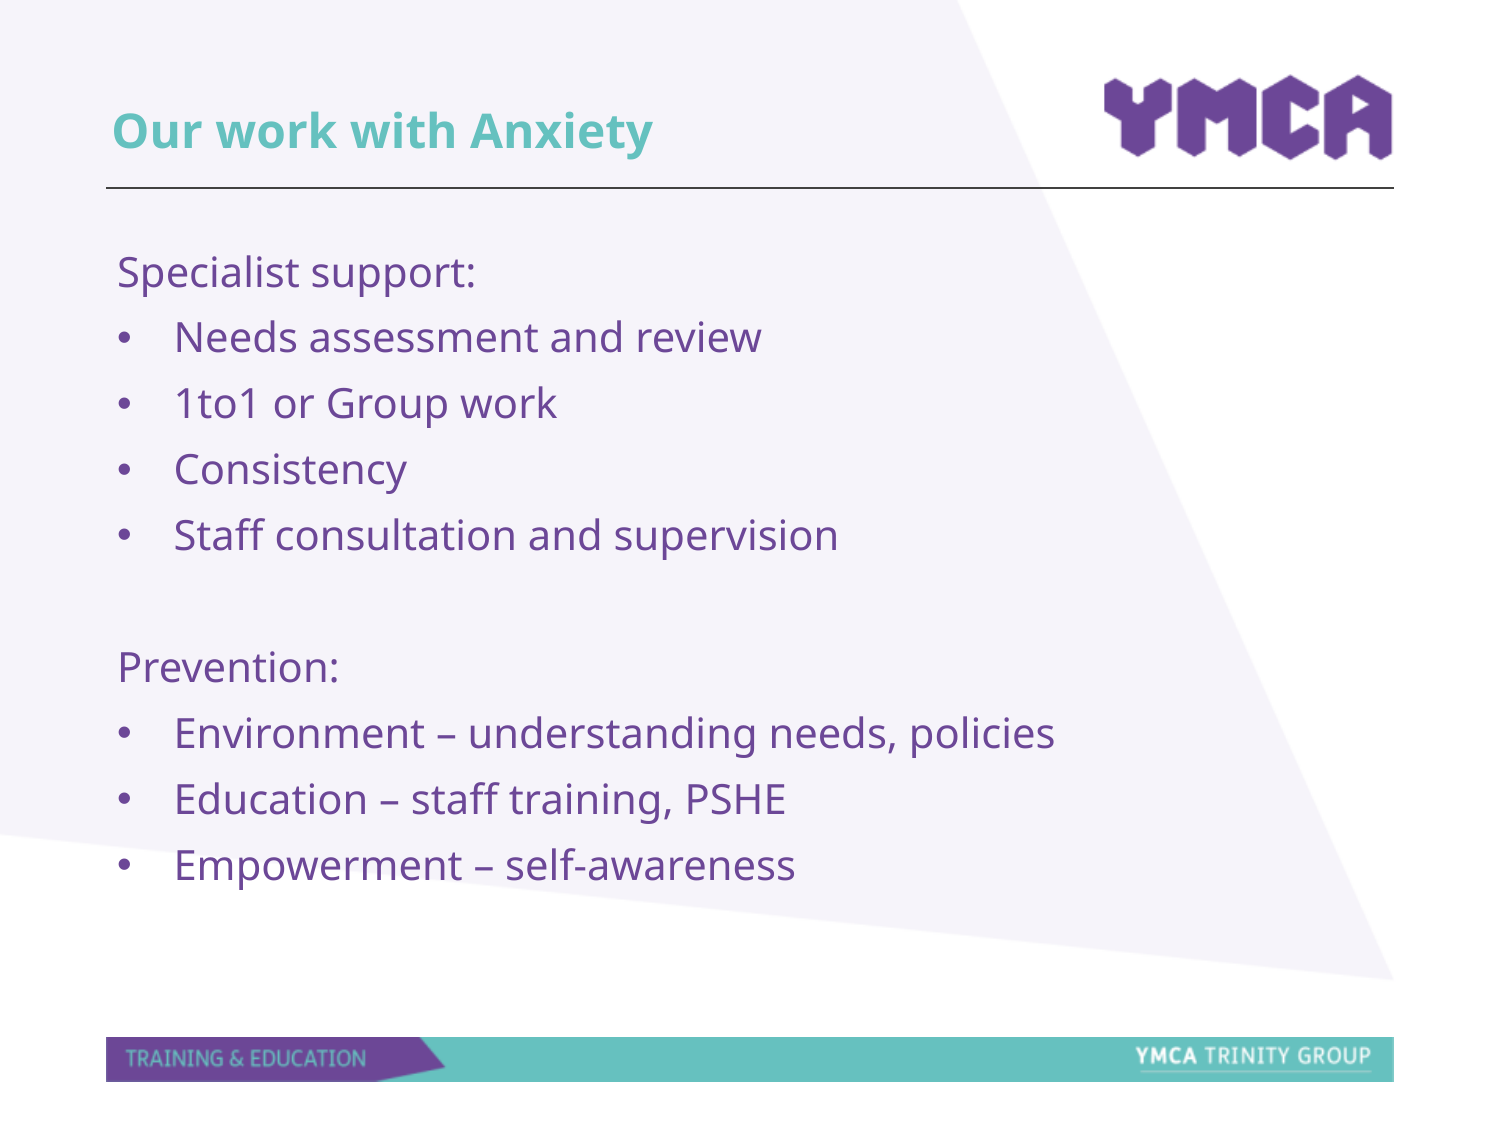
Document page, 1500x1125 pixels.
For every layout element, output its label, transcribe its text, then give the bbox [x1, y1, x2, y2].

picture [0, 0, 1500, 1125]
list Our work with Anxiety [96, 93, 921, 166]
list Specialist support: Needs assessment and review 1to1 or Group work Consistency Staff consultation and supervision Prevention: Environment – understanding needs, policies Education – staff training, PSHE Empowerment – self-awareness [102, 243, 1409, 988]
